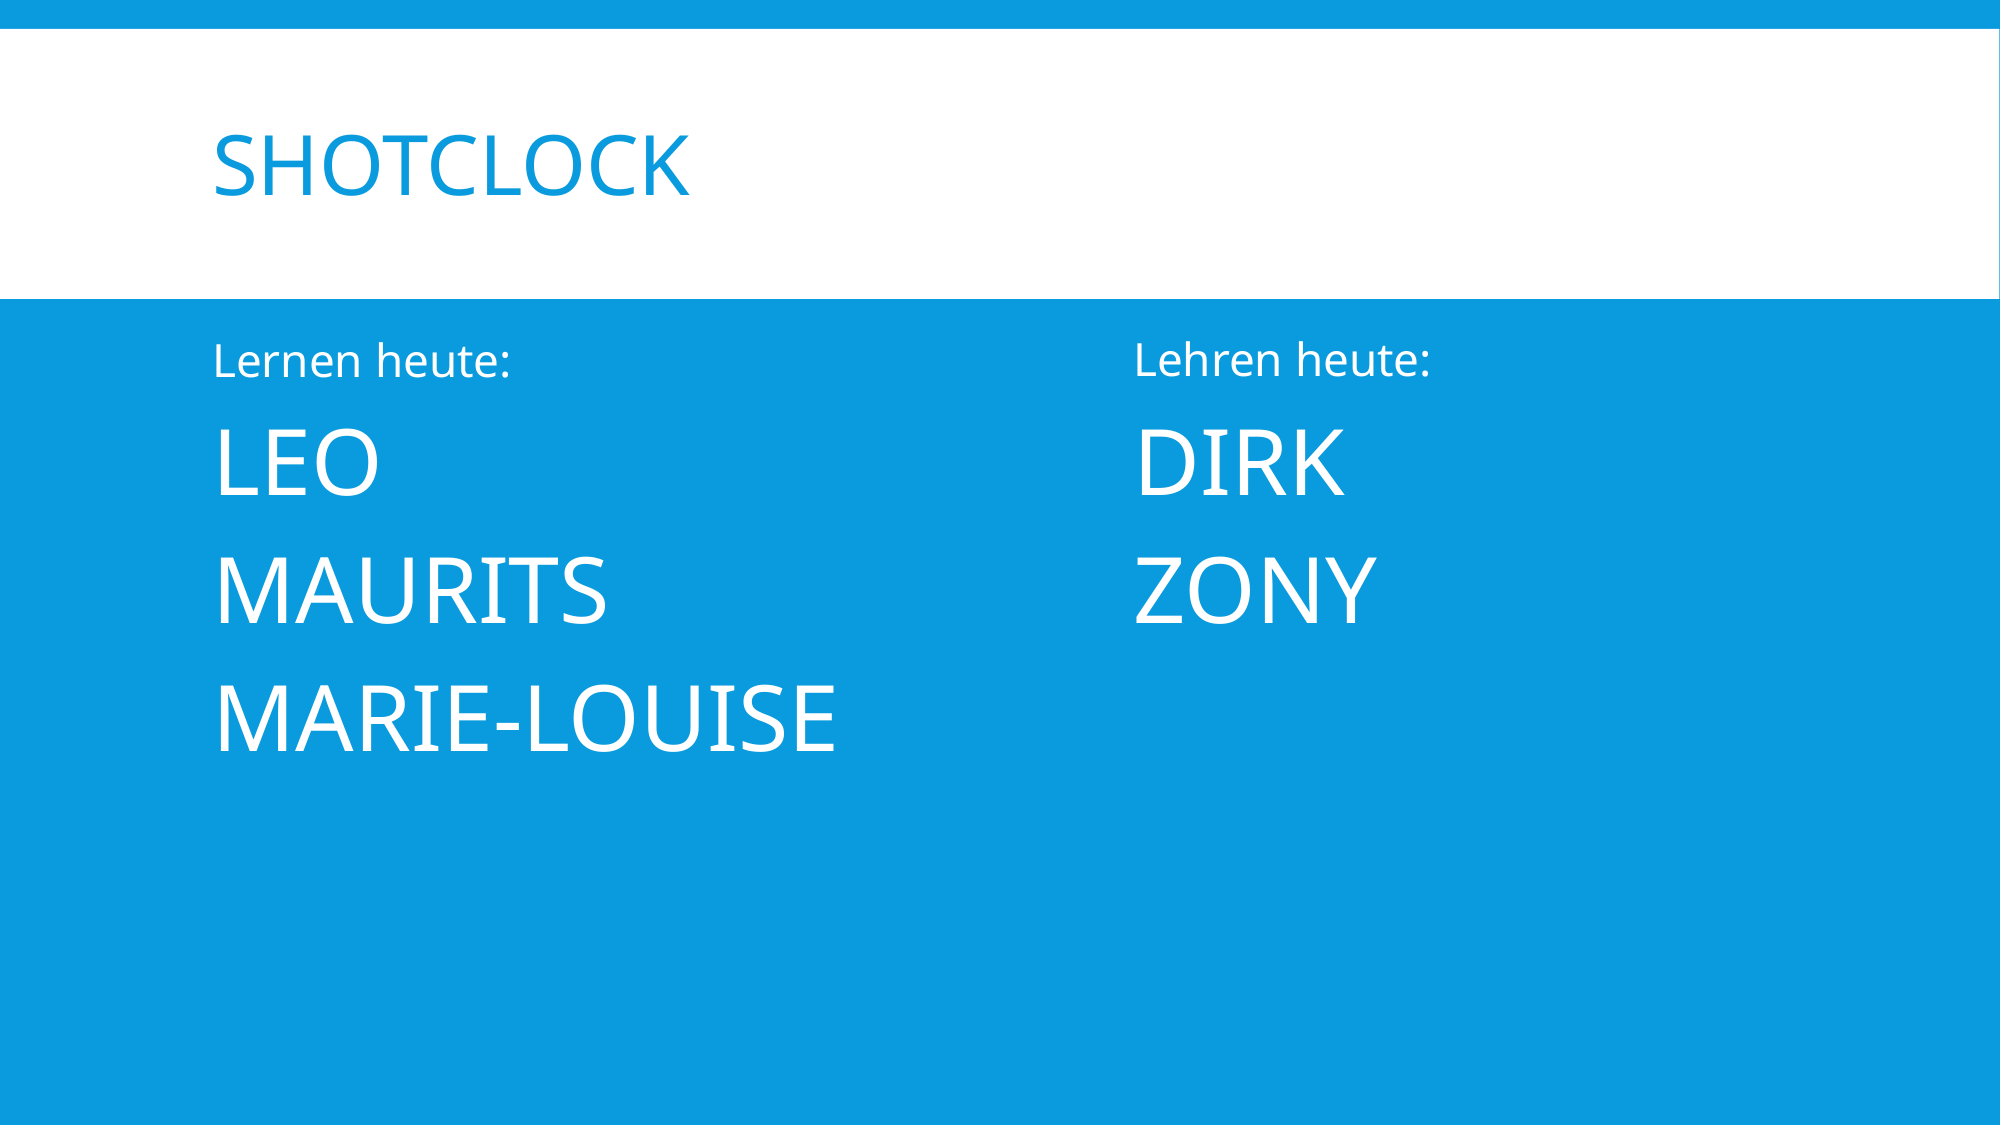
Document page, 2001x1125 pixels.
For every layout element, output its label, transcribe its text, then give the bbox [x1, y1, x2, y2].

list Lernen heute: LEO MAURITS MARIE-LOUISE [197, 329, 882, 1020]
text_box Lehren heute: DIRK ZONY [1118, 329, 1803, 1020]
title Shotclock [197, 46, 1803, 295]
